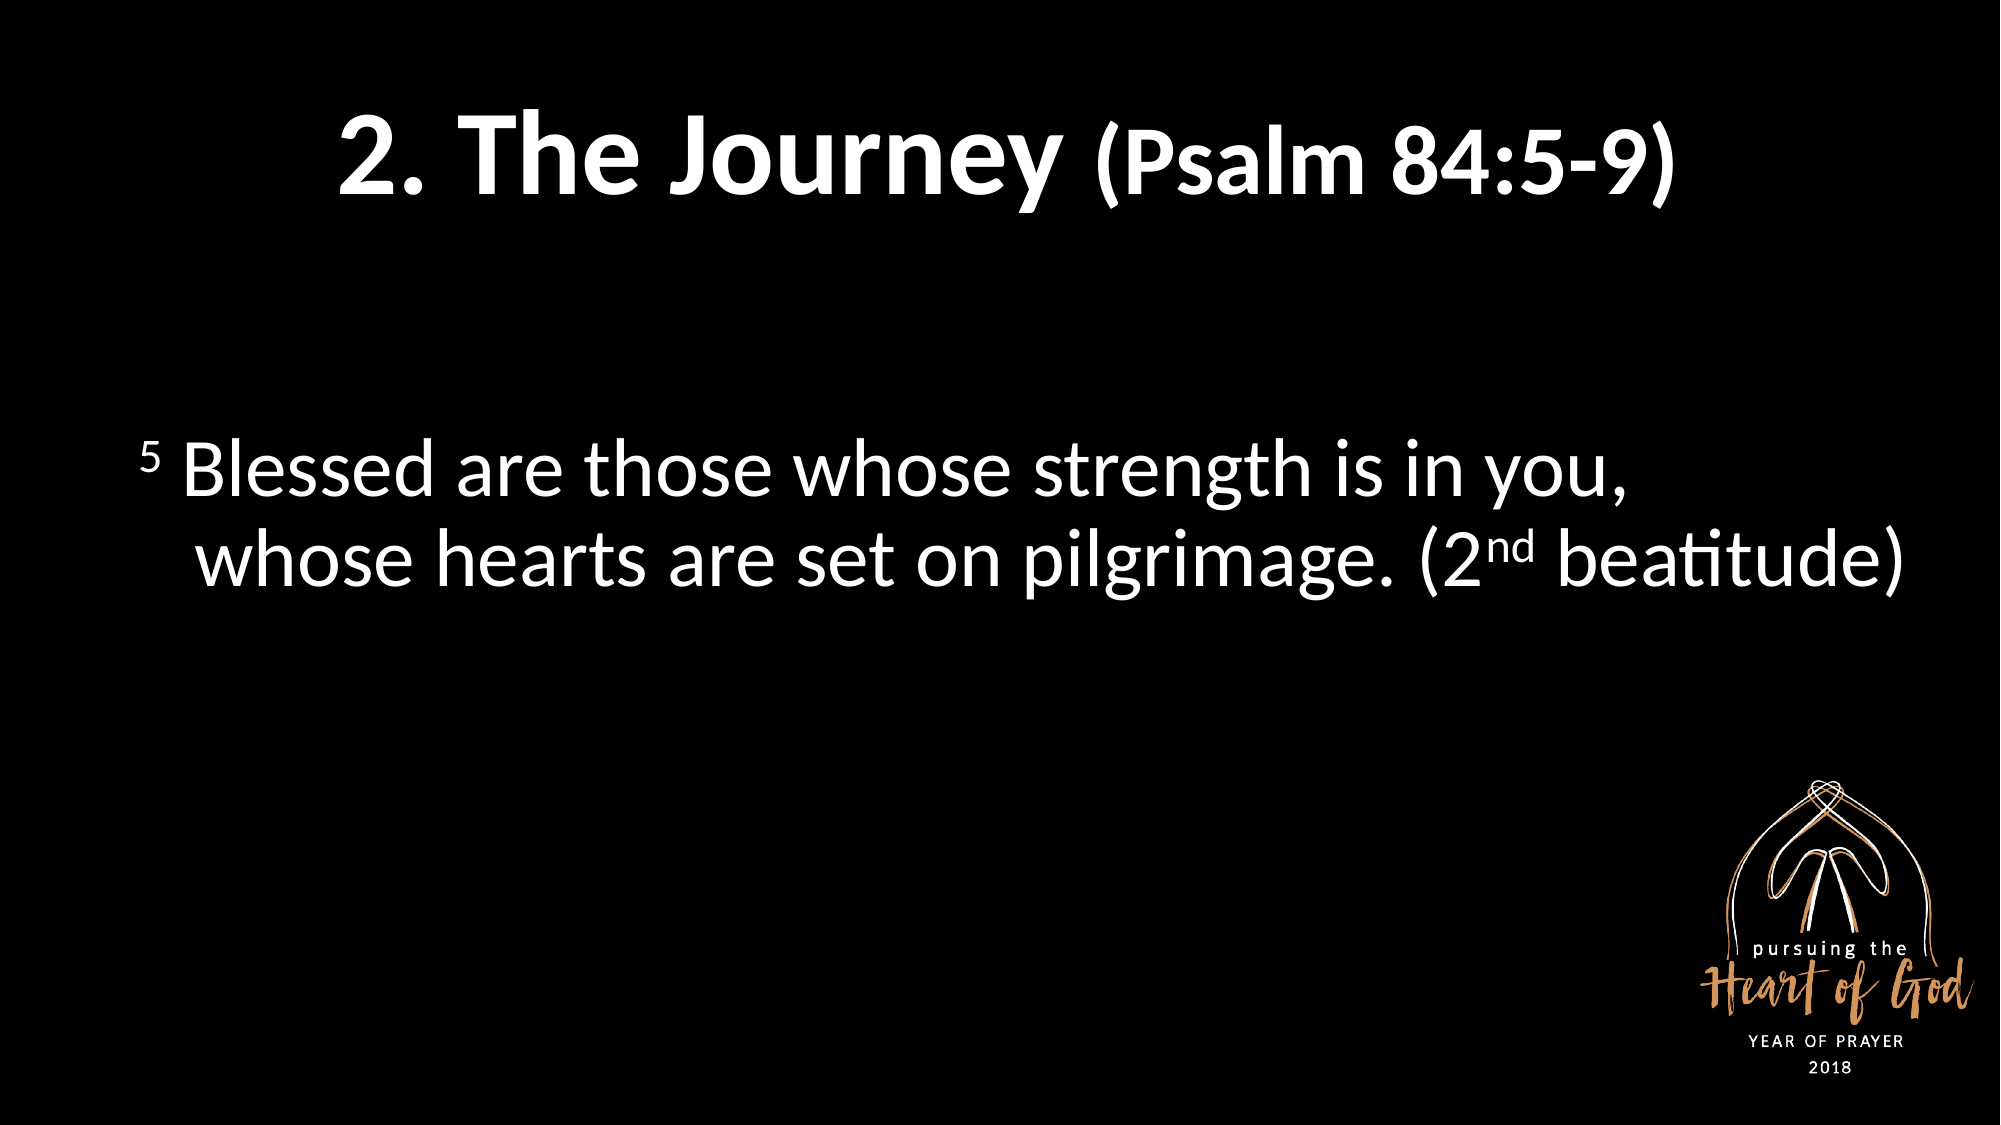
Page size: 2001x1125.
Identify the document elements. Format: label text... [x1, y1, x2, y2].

list 2. The Journey (Psalm 84:5-9) [57, 82, 1959, 230]
list 5 Blessed are those whose strength is in you, whose hearts are set on pilgrimage. (2nd beatitude) [123, 417, 2000, 703]
